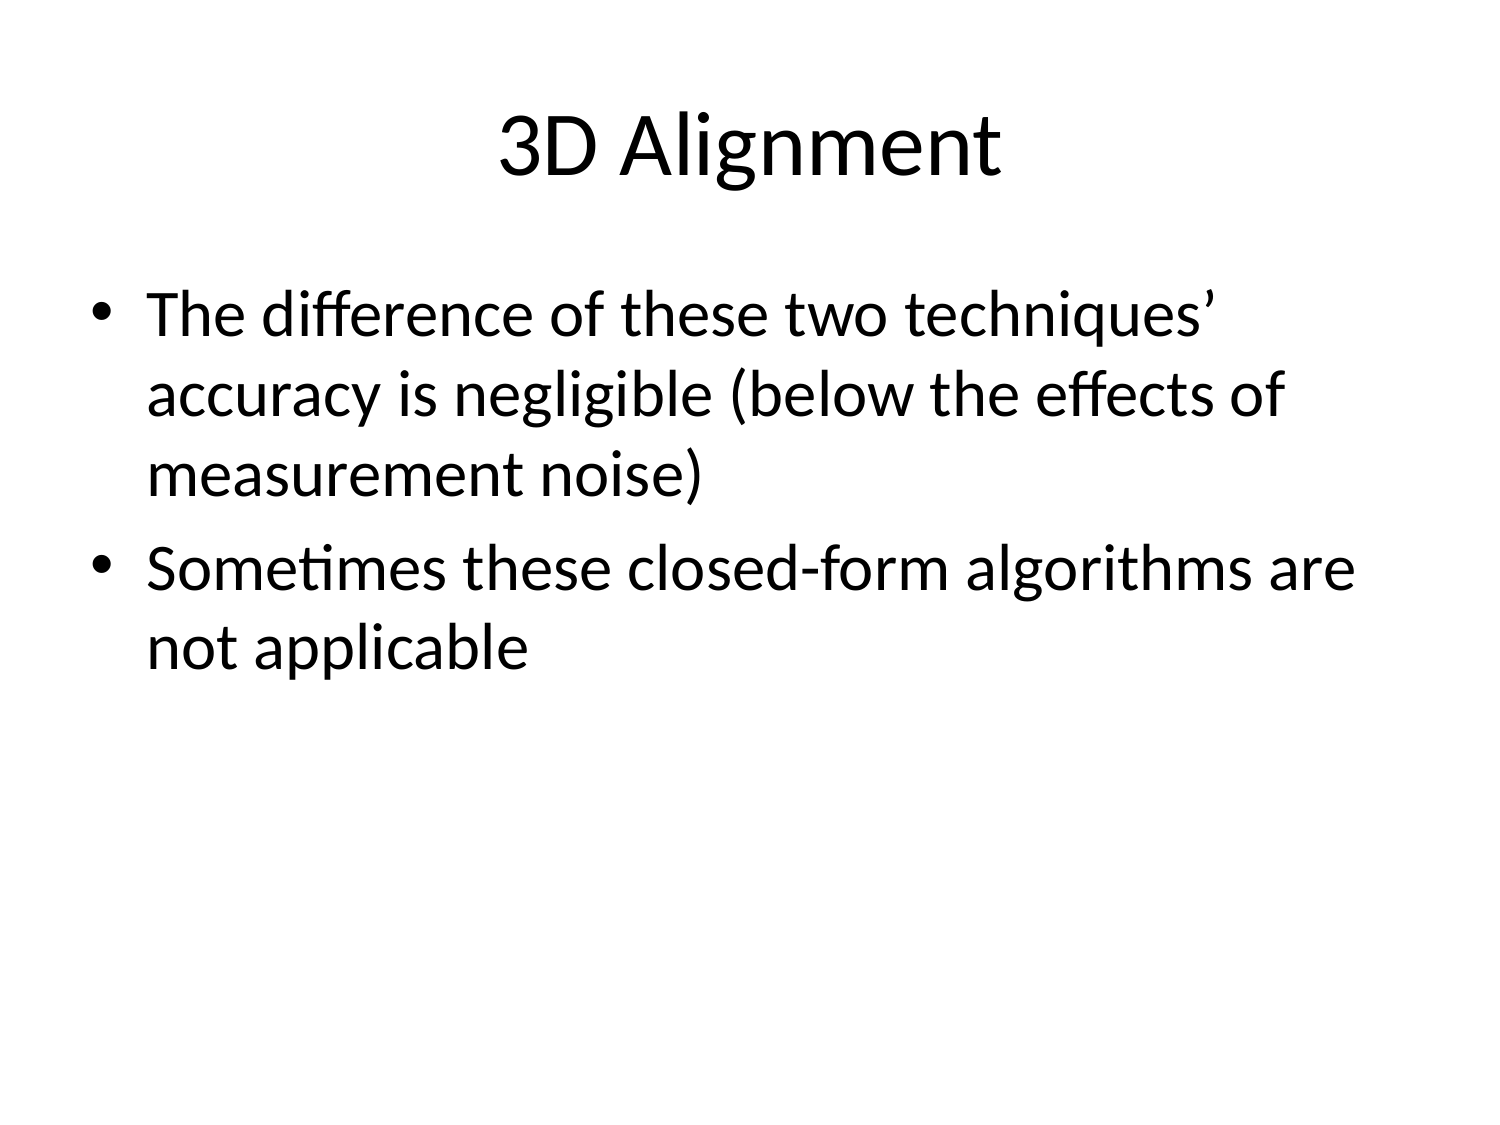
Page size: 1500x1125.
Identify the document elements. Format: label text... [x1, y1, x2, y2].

title 3D Alignment [75, 45, 1425, 233]
list The difference of these two techniques’ accuracy is negligible (below the effects of measurement noise) Sometimes these closed-form algorithms are not applicable [75, 262, 1425, 1005]
